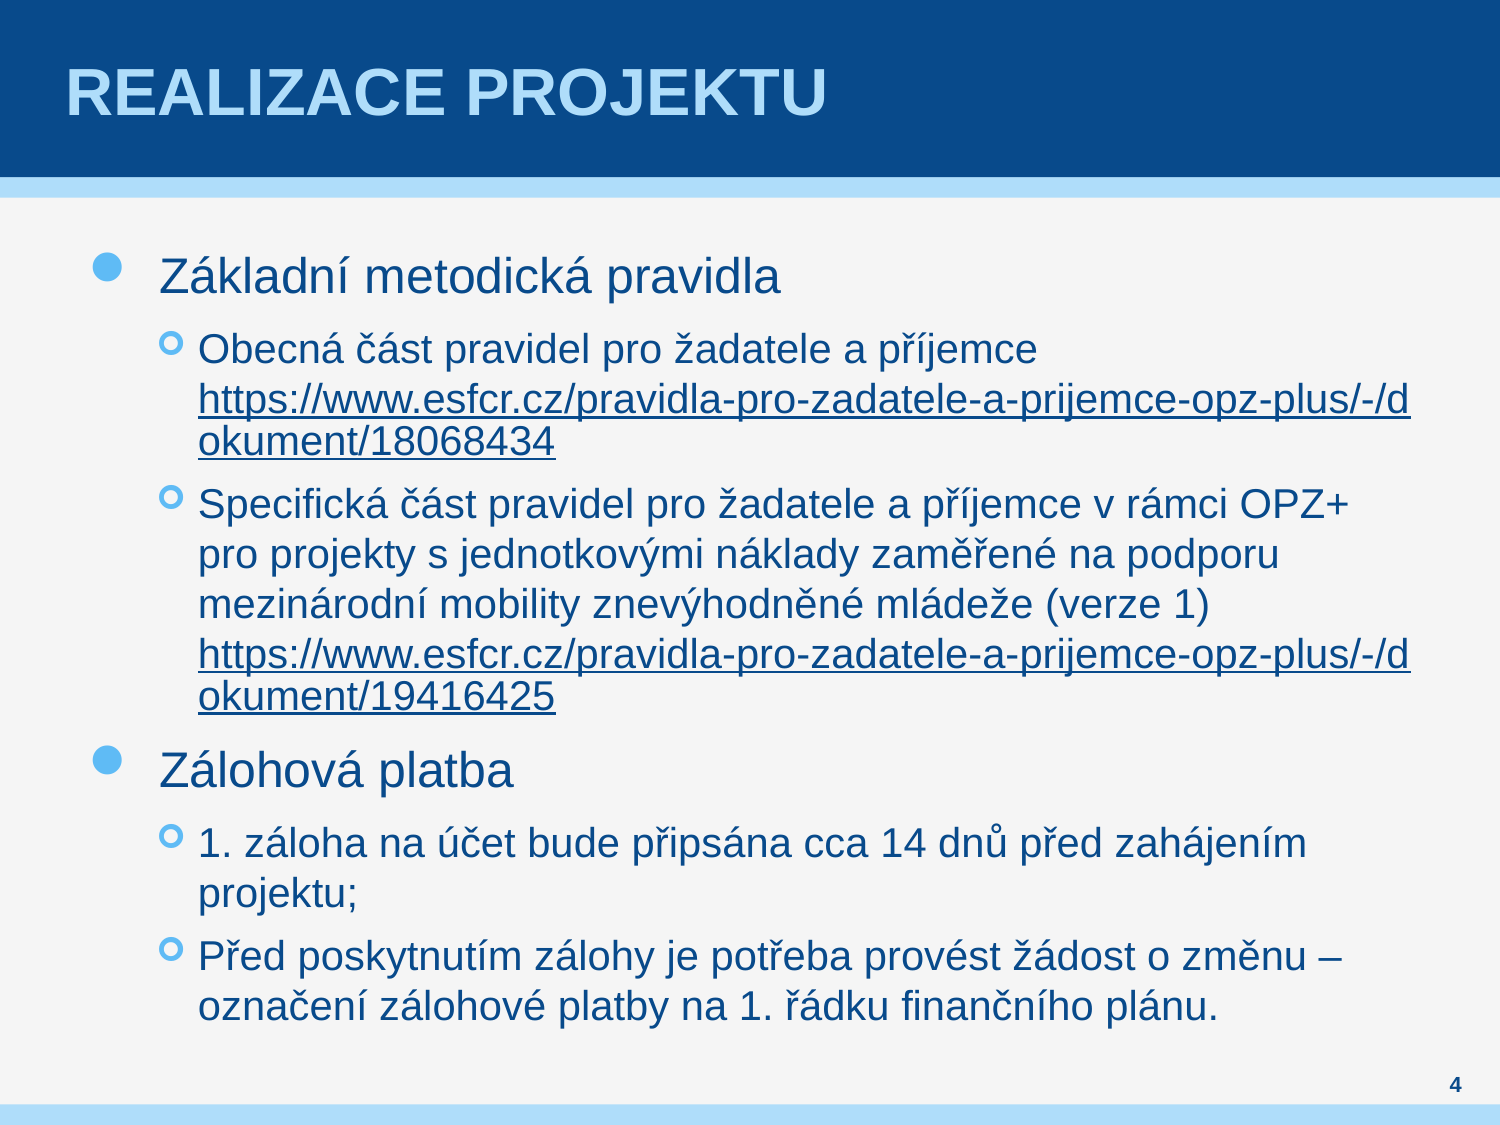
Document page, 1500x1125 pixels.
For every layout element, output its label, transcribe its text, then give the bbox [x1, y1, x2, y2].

list Základní metodická pravidla Obecná část pravidel pro žadatele a příjemce https://www.esfcr.cz/pravidla-pro-zadatele-a-prijemce-opz-plus/-/dokument/18068434 Specifická část pravidel pro žadatele a příjemce v rámci OPZ+ pro projekty s jednotkovými náklady zaměřené na podporu mezinárodní mobility znevýhodněné mládeže (verze 1) https://www.esfcr.cz/pravidla-pro-zadatele-a-prijemce-opz-plus/-/dokument/19416425 Zálohová platba 1. záloha na účet bude připsána cca 14 dnů před zahájením projektu; Před poskytnutím zálohy je potřeba provést žádost o změnu – označení zálohové platby na 1. řádku finančního plánu. [88, 243, 1412, 953]
slide_number 4 [1417, 1068, 1495, 1099]
title Realizace projektu [59, 0, 1441, 178]
